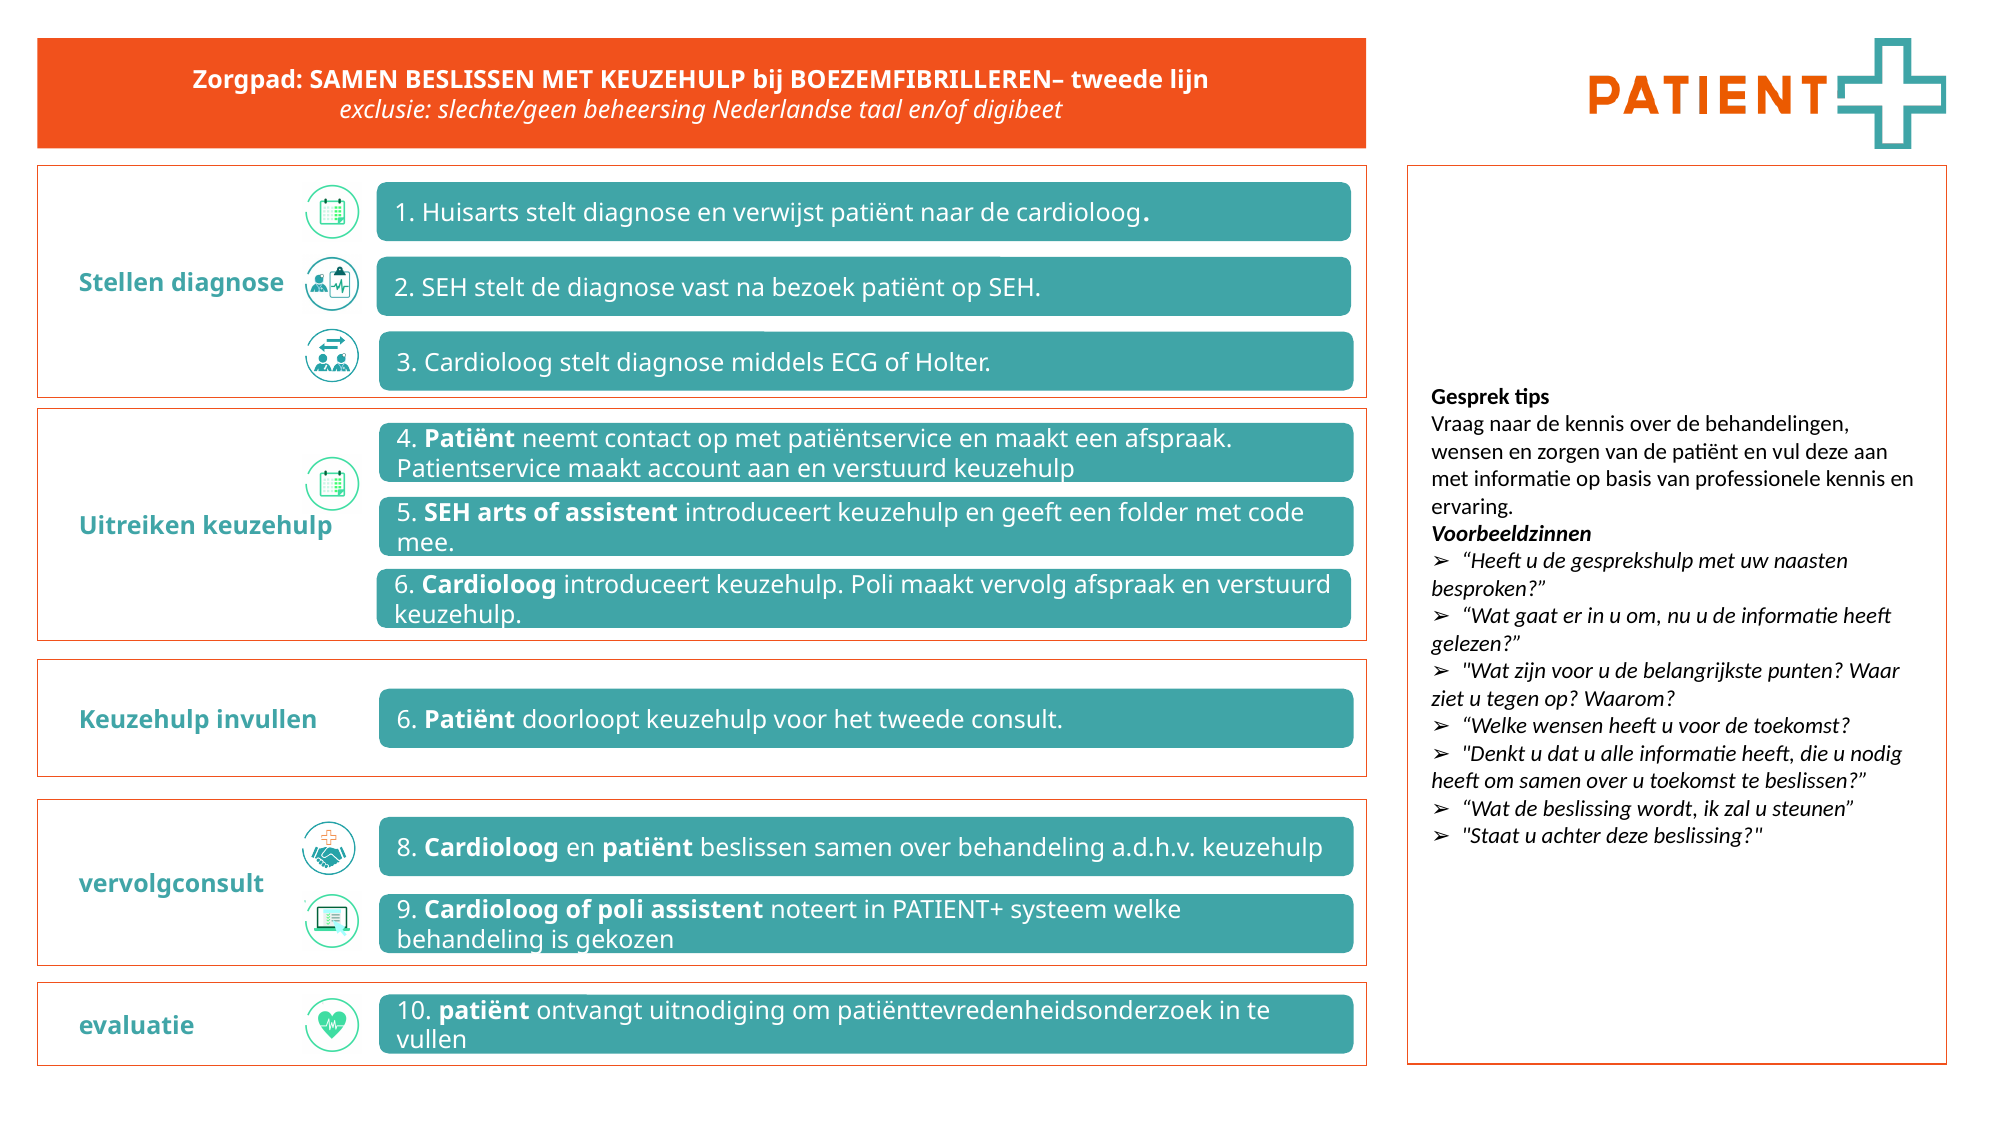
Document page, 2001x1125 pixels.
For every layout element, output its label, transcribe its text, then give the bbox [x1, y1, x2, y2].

picture [302, 454, 362, 514]
text_box evaluatie [37, 982, 1367, 1066]
text_box 4. Patiënt neemt contact op met patiëntservice en maakt een afspraak. Patientservice maakt account aan en verstuurd keuzehulp [378, 422, 1355, 483]
text_box 8. Cardioloog en patiënt beslissen samen over behandeling a.d.h.v. keuzehulp [378, 816, 1355, 877]
text_box Gesprek tips Vraag naar de kennis over de behandelingen, wensen en zorgen van de patiënt en vul deze aan met informatie op basis van professionele kennis en ervaring. Voorbeeldzinnen ➢ “Heeft u de gesprekshulp met uw naasten besproken?” ➢ “Wat gaat er in u om, nu u de informatie heeft gelezen?” ➢ "Wat zijn voor u de belangrijkste punten? Waar ziet u tegen op? Waarom? ➢ “Welke wensen heeft u voor de toekomst? ➢ "Denkt u dat u alle informatie heeft, die u nodig heeft om samen over u toekomst te beslissen?” ➢ “Wat de beslissing wordt, ik zal u steunen” ➢ "Staat u achter deze beslissing?" [1407, 165, 1947, 1065]
text_box Keuzehulp invullen [37, 659, 1367, 777]
text_box 6. Cardioloog introduceert keuzehulp. Poli maakt vervolg afspraak en verstuurd keuzehulp. [376, 568, 1352, 629]
text_box Zorgpad: SAMEN BESLISSEN MET KEUZEHULP bij BOEZEMFIBRILLEREN– tweede lijn exclusie: slechte/geen beheersing Nederlandse taal en/of digibeet [37, 37, 1367, 149]
picture [302, 994, 362, 1054]
text_box 9. Cardioloog of poli assistent noteert in PATIENT+ systeem welke behandeling is gekozen [378, 893, 1355, 954]
picture [299, 817, 359, 878]
text_box 5. SEH arts of assistent introduceert keuzehulp en geeft een folder met code mee. [378, 496, 1355, 557]
picture [302, 182, 362, 242]
text_box Stellen diagnose [37, 165, 1367, 398]
text_box vervolgconsult [37, 799, 1367, 966]
text_box 6. Patiënt doorloopt keuzehulp voor het tweede consult. [378, 688, 1355, 749]
picture [302, 254, 362, 314]
text_box 10. patiënt ontvangt uitnodiging om patiënttevredenheidsonderzoek in te vullen [378, 993, 1355, 1055]
picture [1589, 37, 1947, 149]
picture [302, 326, 362, 386]
picture [302, 891, 362, 951]
text_box Uitreiken keuzehulp [37, 408, 1367, 641]
